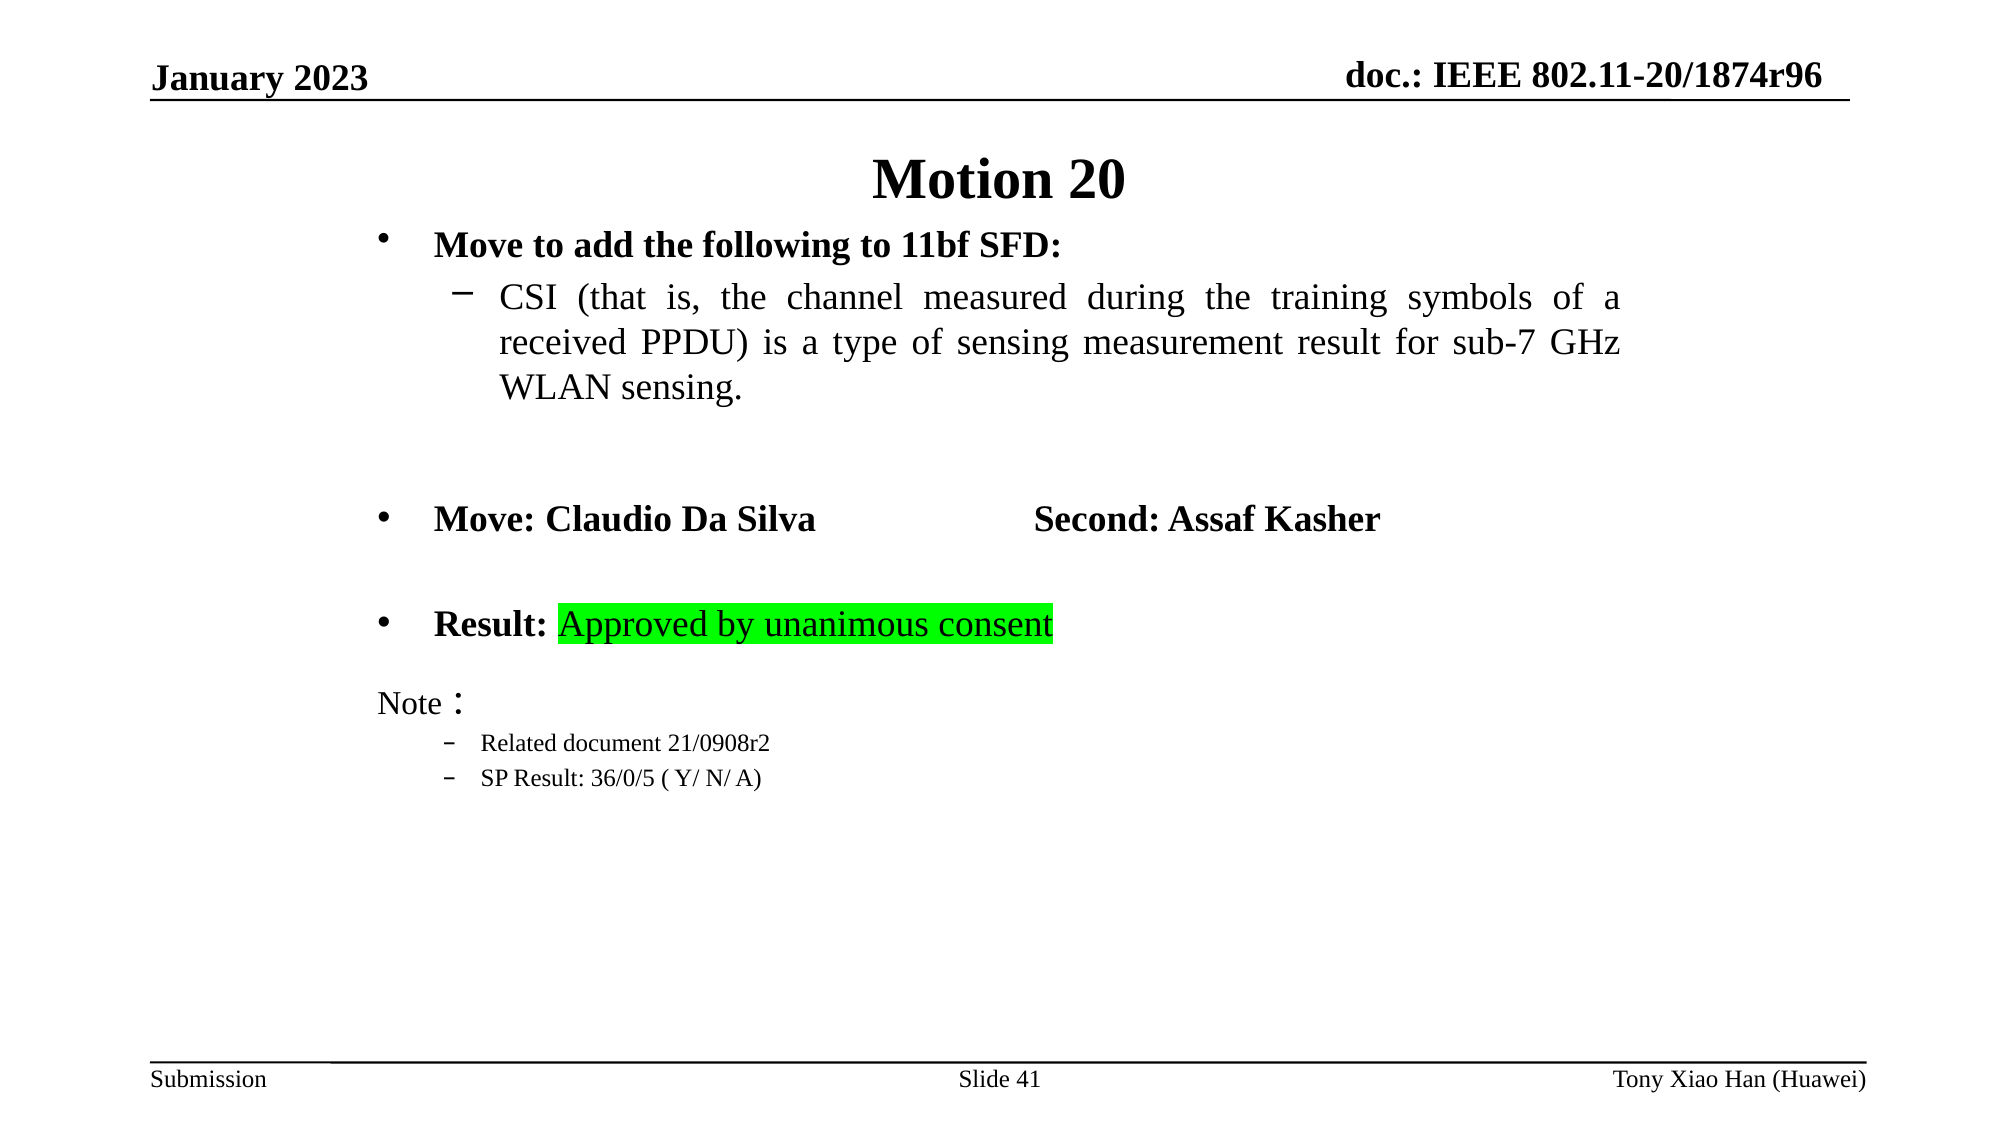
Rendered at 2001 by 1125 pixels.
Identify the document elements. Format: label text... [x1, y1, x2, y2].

text_box Move to add the following to 11bf SFD: CSI (that is, the channel measured during the training symbols of a received PPDU) is a type of sensing measurement result for sub-7 GHz WLAN sensing. Move: Claudio Da Silva Second: Assaf Kasher Result: Approved by unanimous consent Note： Related document 21/0908r2 SP Result: 36/0/5 ( Y/ N/ A) [362, 212, 1638, 900]
text_box Motion 20 [362, 87, 1638, 212]
